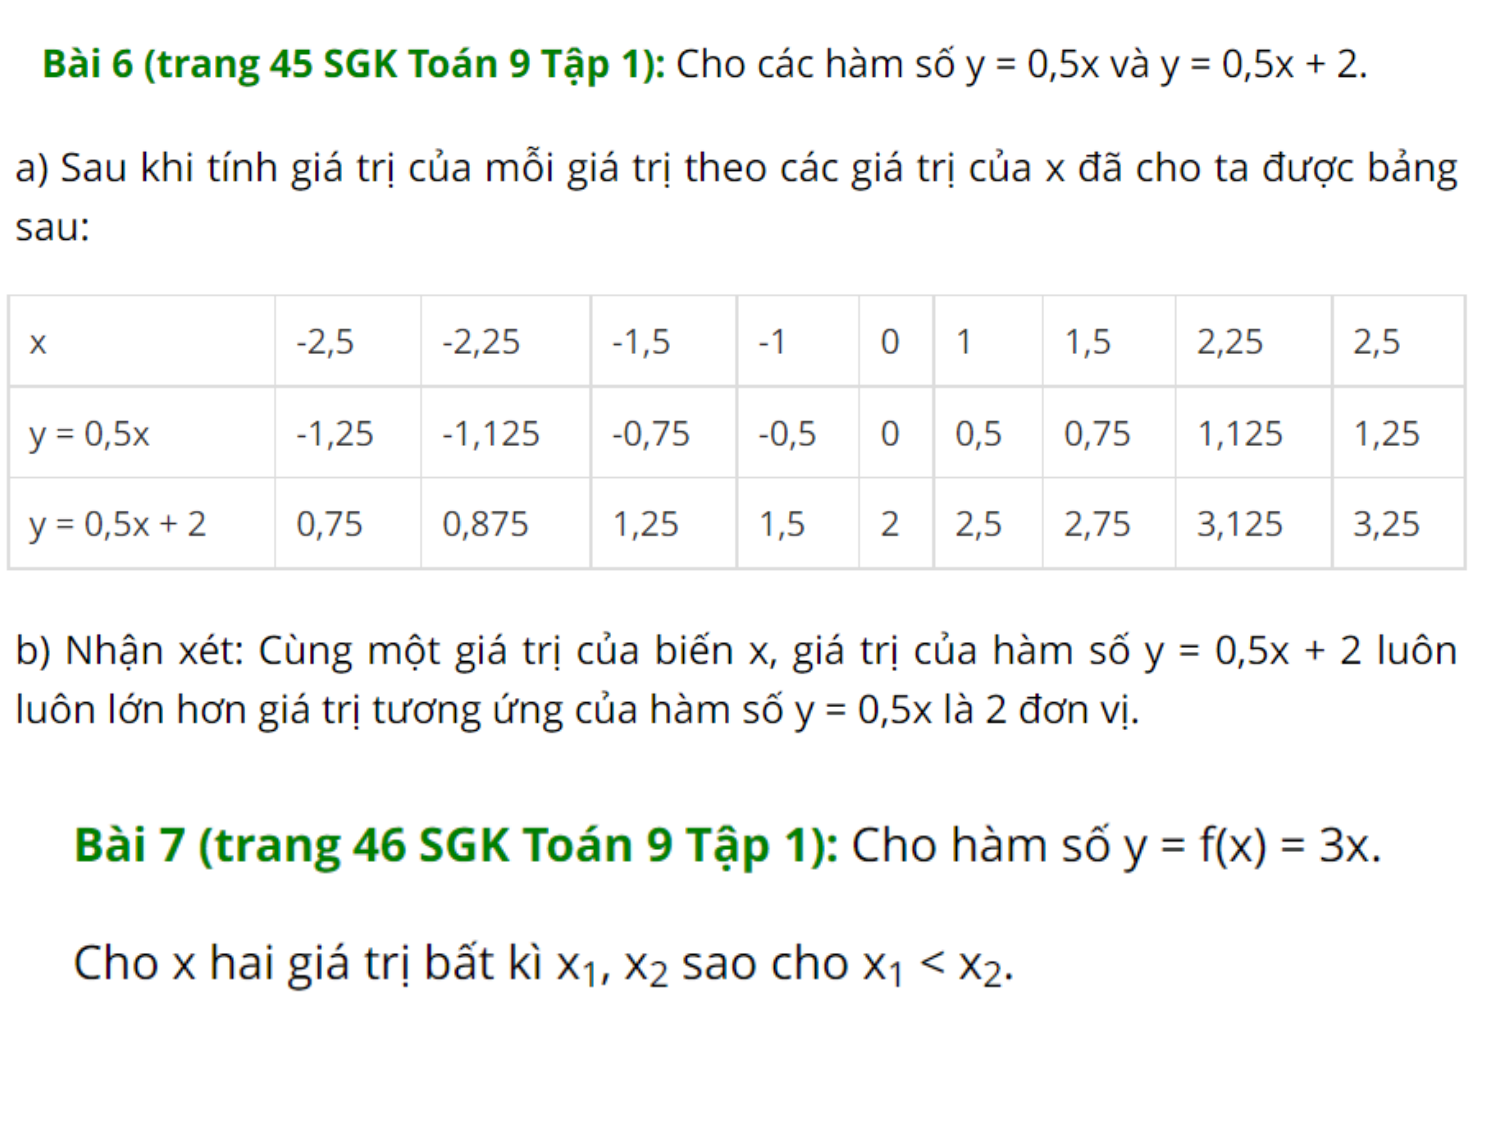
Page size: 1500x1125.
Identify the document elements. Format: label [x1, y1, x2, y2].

picture [48, 798, 1412, 1007]
picture [37, 24, 1412, 97]
picture [0, 124, 1500, 772]
